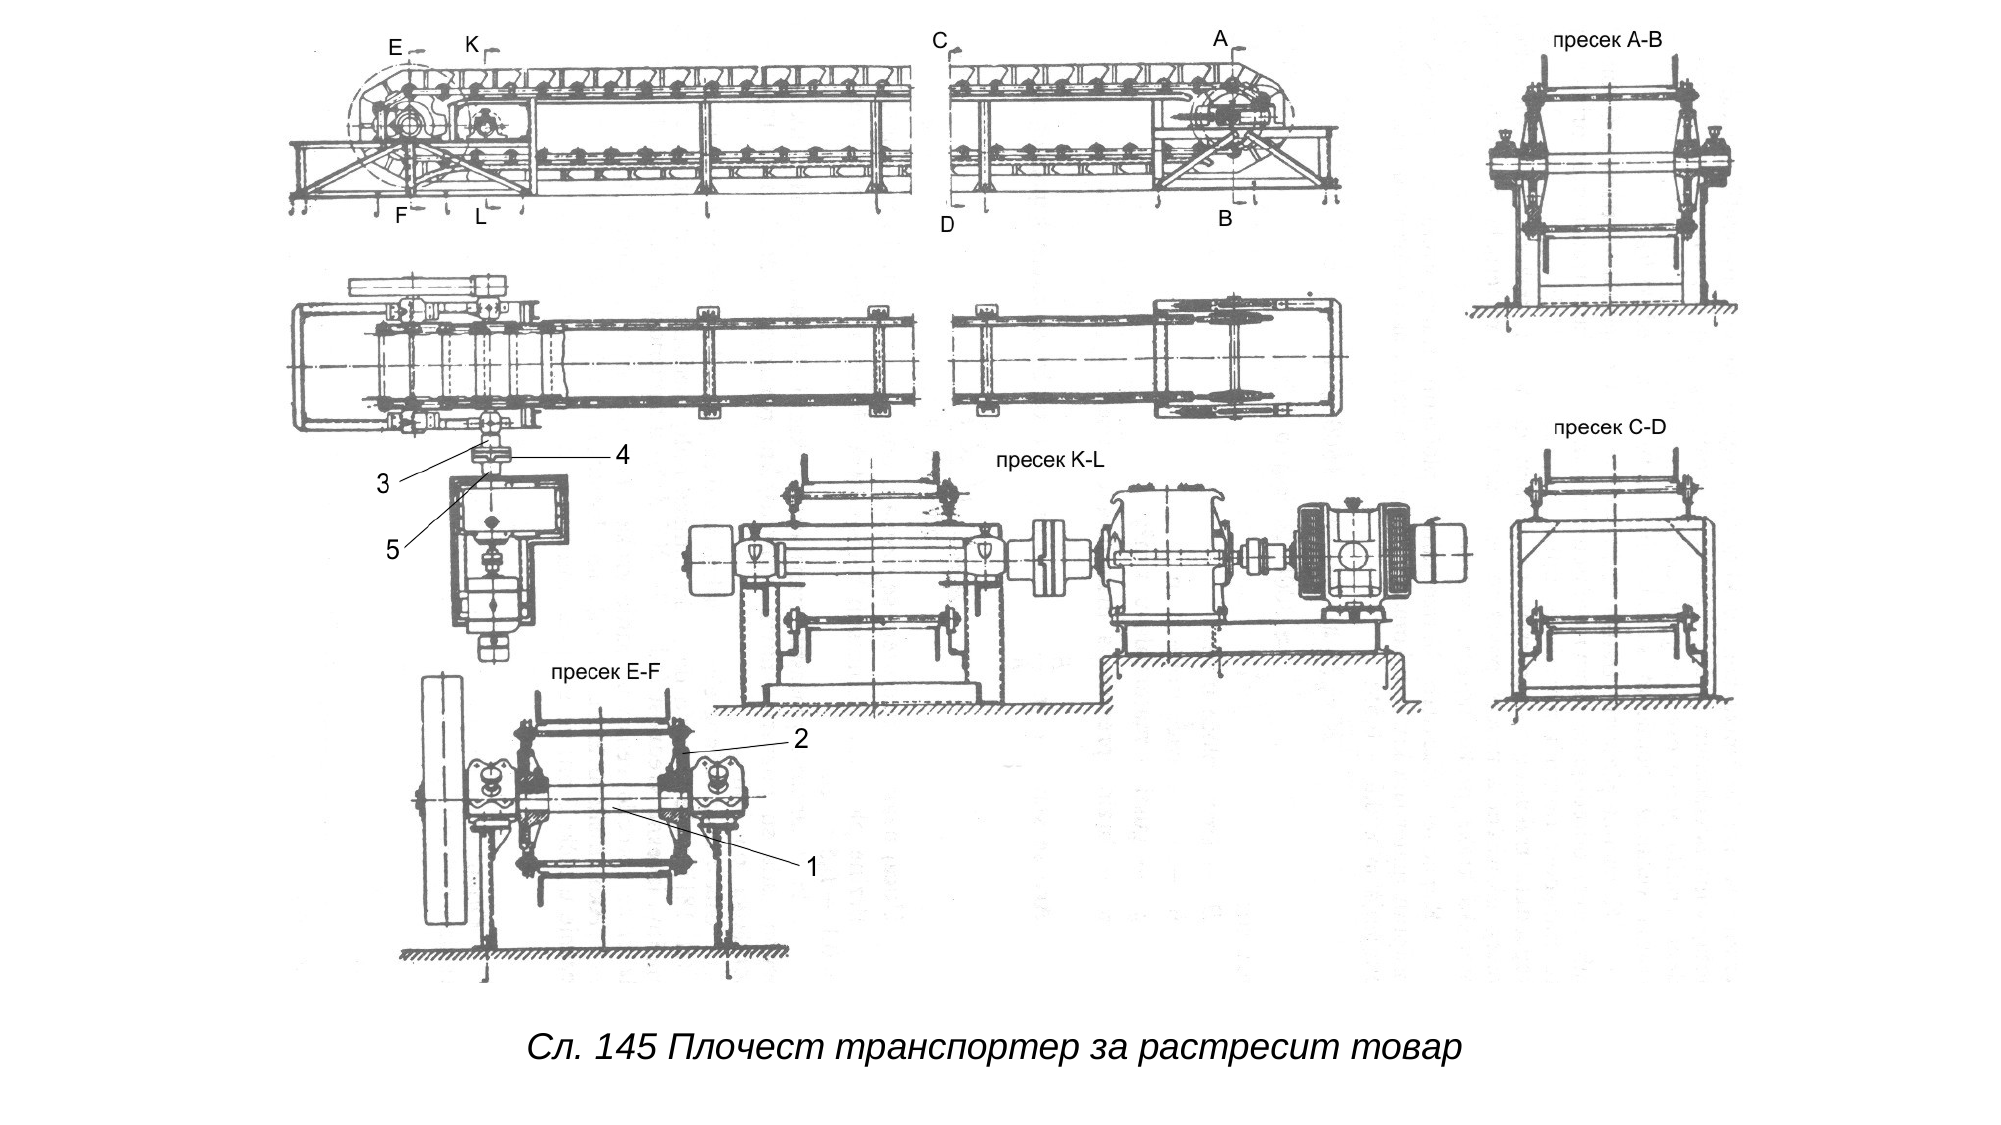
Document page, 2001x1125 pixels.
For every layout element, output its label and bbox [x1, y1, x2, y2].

picture [249, 9, 1745, 1112]
